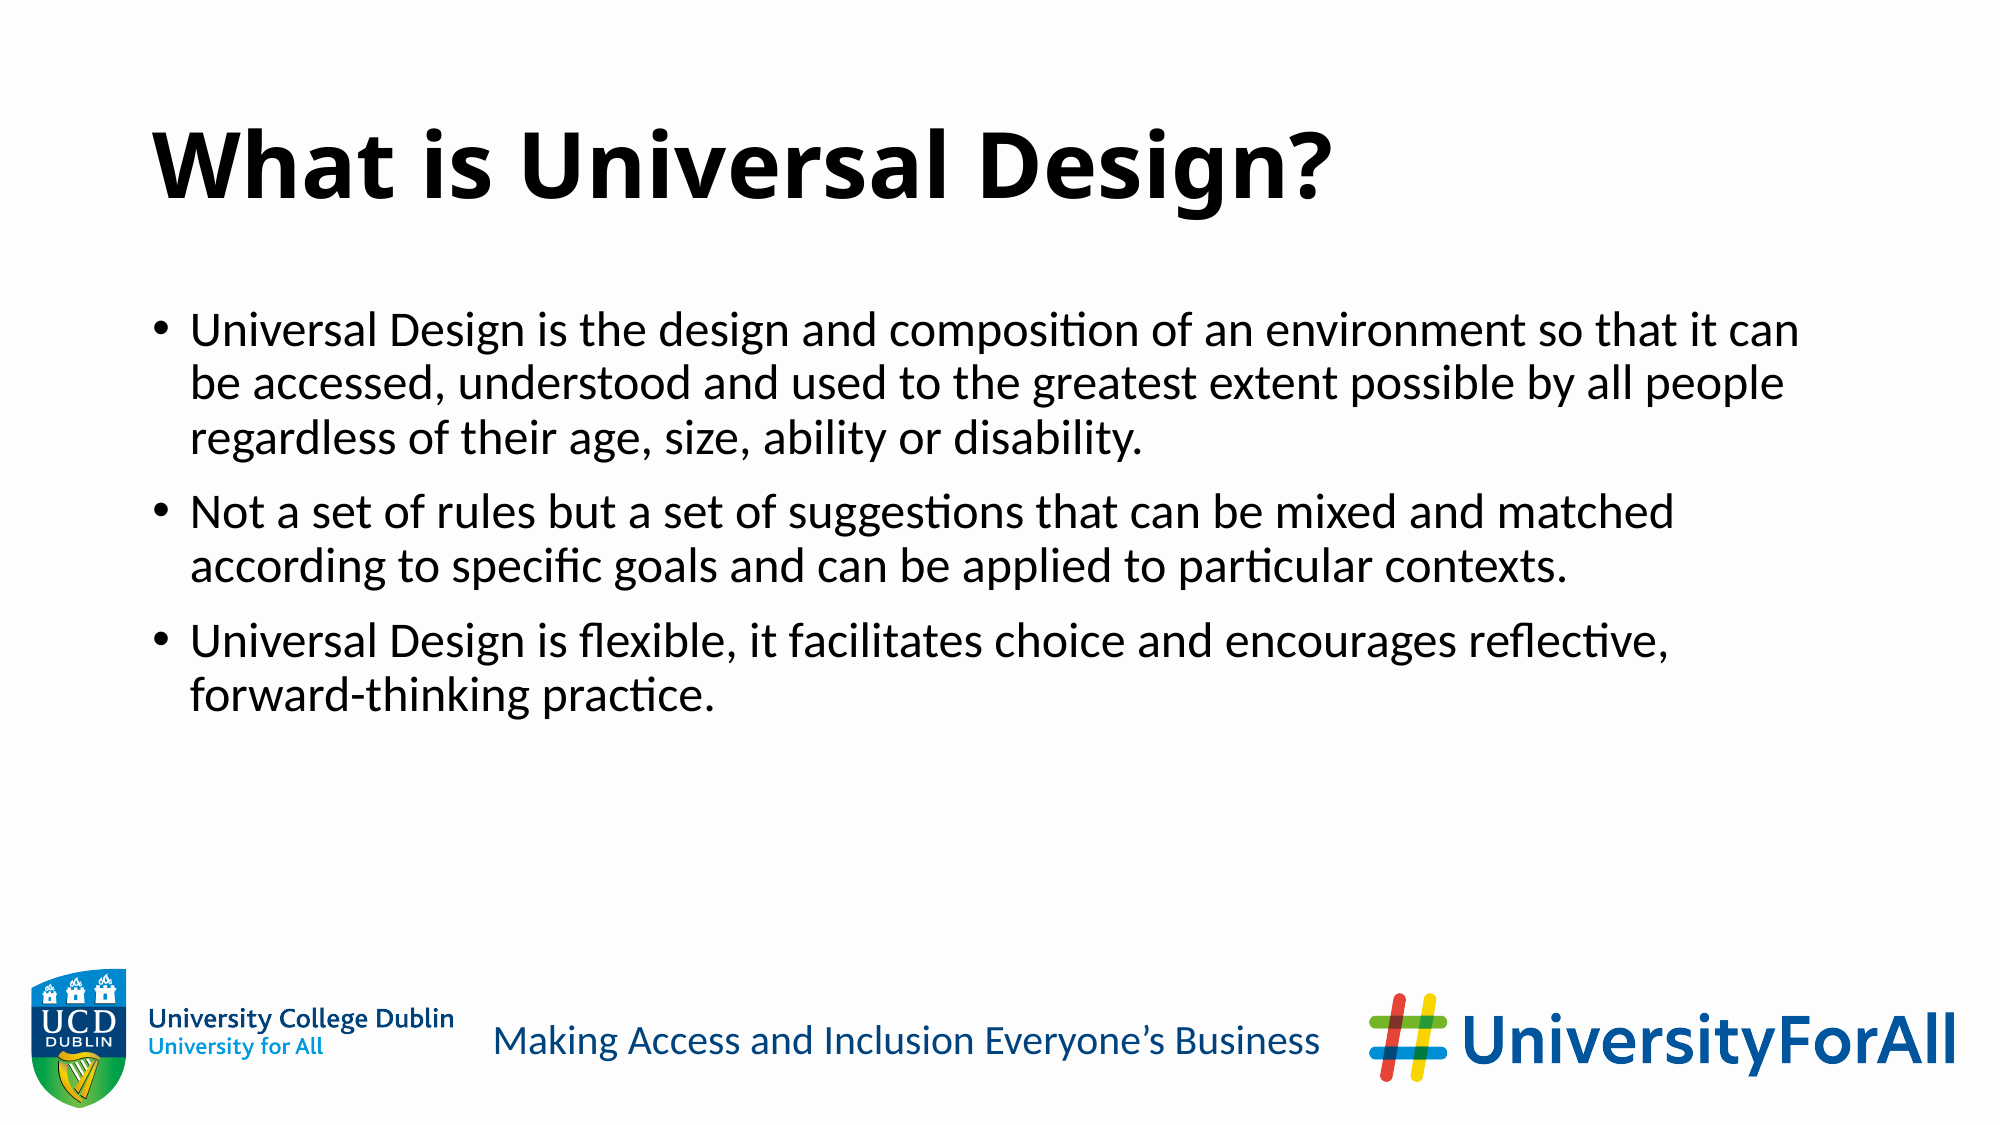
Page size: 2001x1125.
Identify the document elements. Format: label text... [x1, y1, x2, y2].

picture [24, 964, 466, 1111]
title What is Universal Design? [137, 59, 1863, 278]
list Universal Design is the design and composition of an environment so that it can be accessed, understood and used to the greatest extent possible by all people regardless of their age, size, ability or disability. Not a set of rules but a set of suggestions that can be mixed and matched according to specific goals and can be applied to particular contexts. Universal Design is flexible, it facilitates choice and encourages reflective, forward-thinking practice. [137, 295, 1863, 918]
picture [1369, 993, 1954, 1082]
